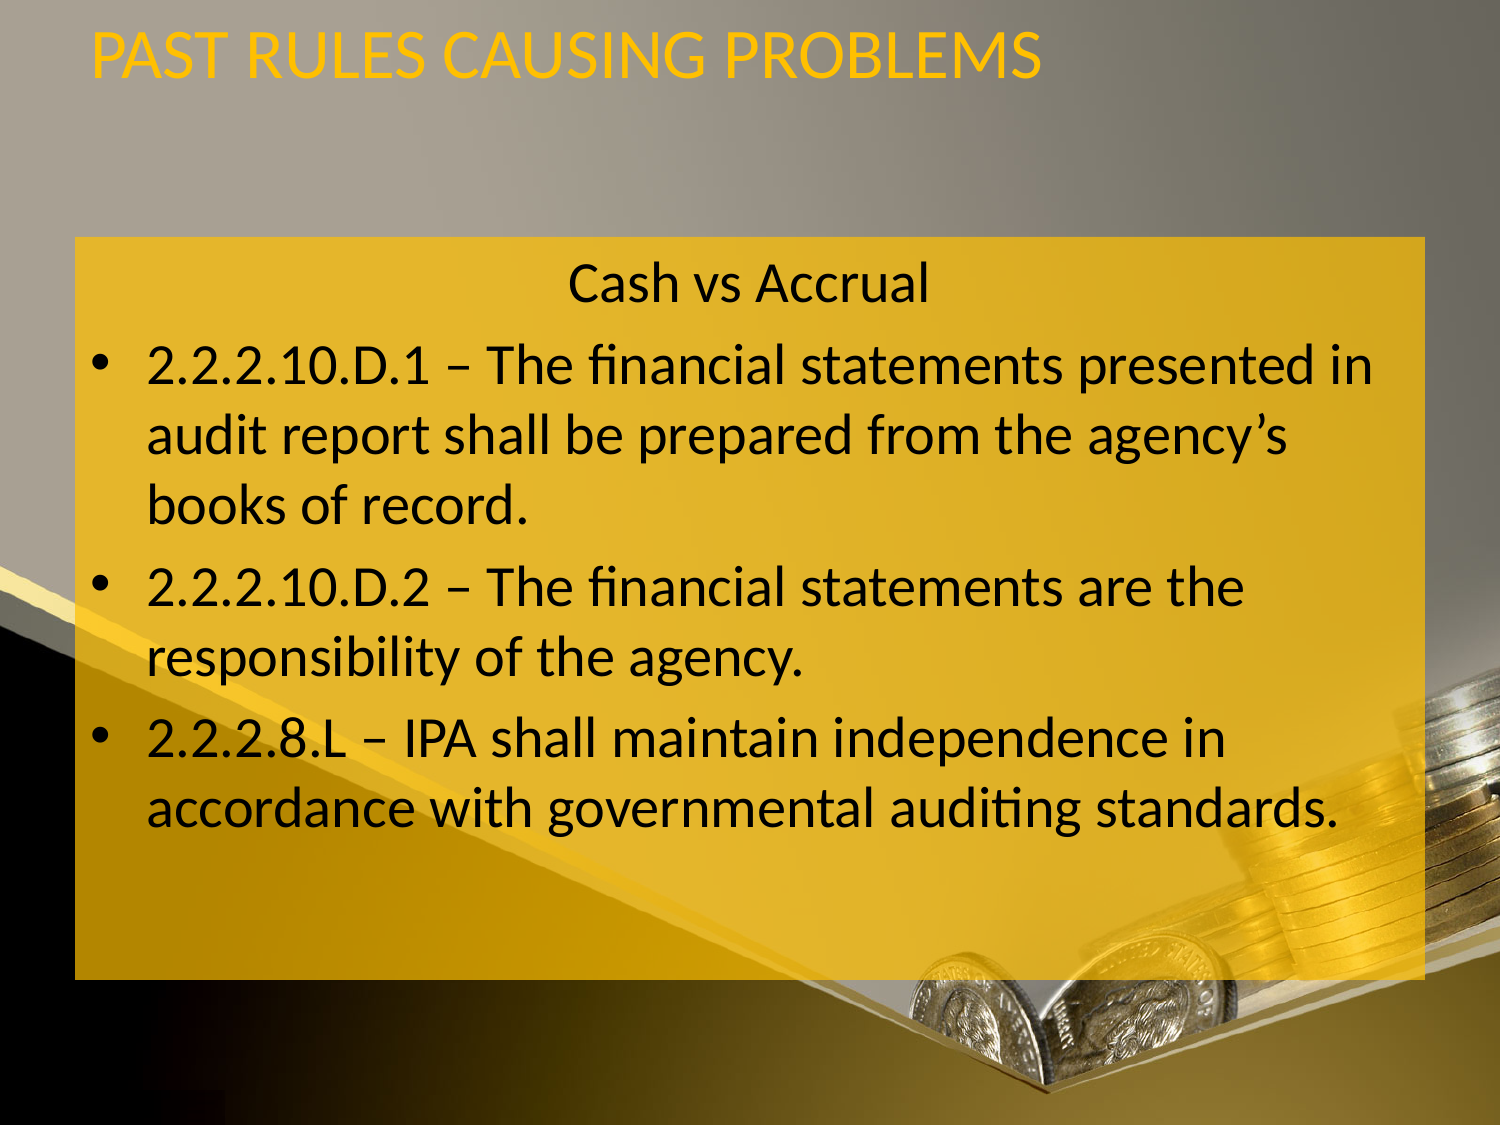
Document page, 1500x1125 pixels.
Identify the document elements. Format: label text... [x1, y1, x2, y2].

list Cash vs Accrual 2.2.2.10.D.1 – The financial statements presented in audit report shall be prepared from the agency’s books of record. 2.2.2.10.D.2 – The financial statements are the responsibility of the agency. 2.2.2.8.L – IPA shall maintain independence in accordance with governmental auditing standards. [75, 236, 1425, 980]
title PAST RULES CAUSING PROBLEMS [75, 0, 1425, 187]
picture [0, 0, 1500, 1125]
